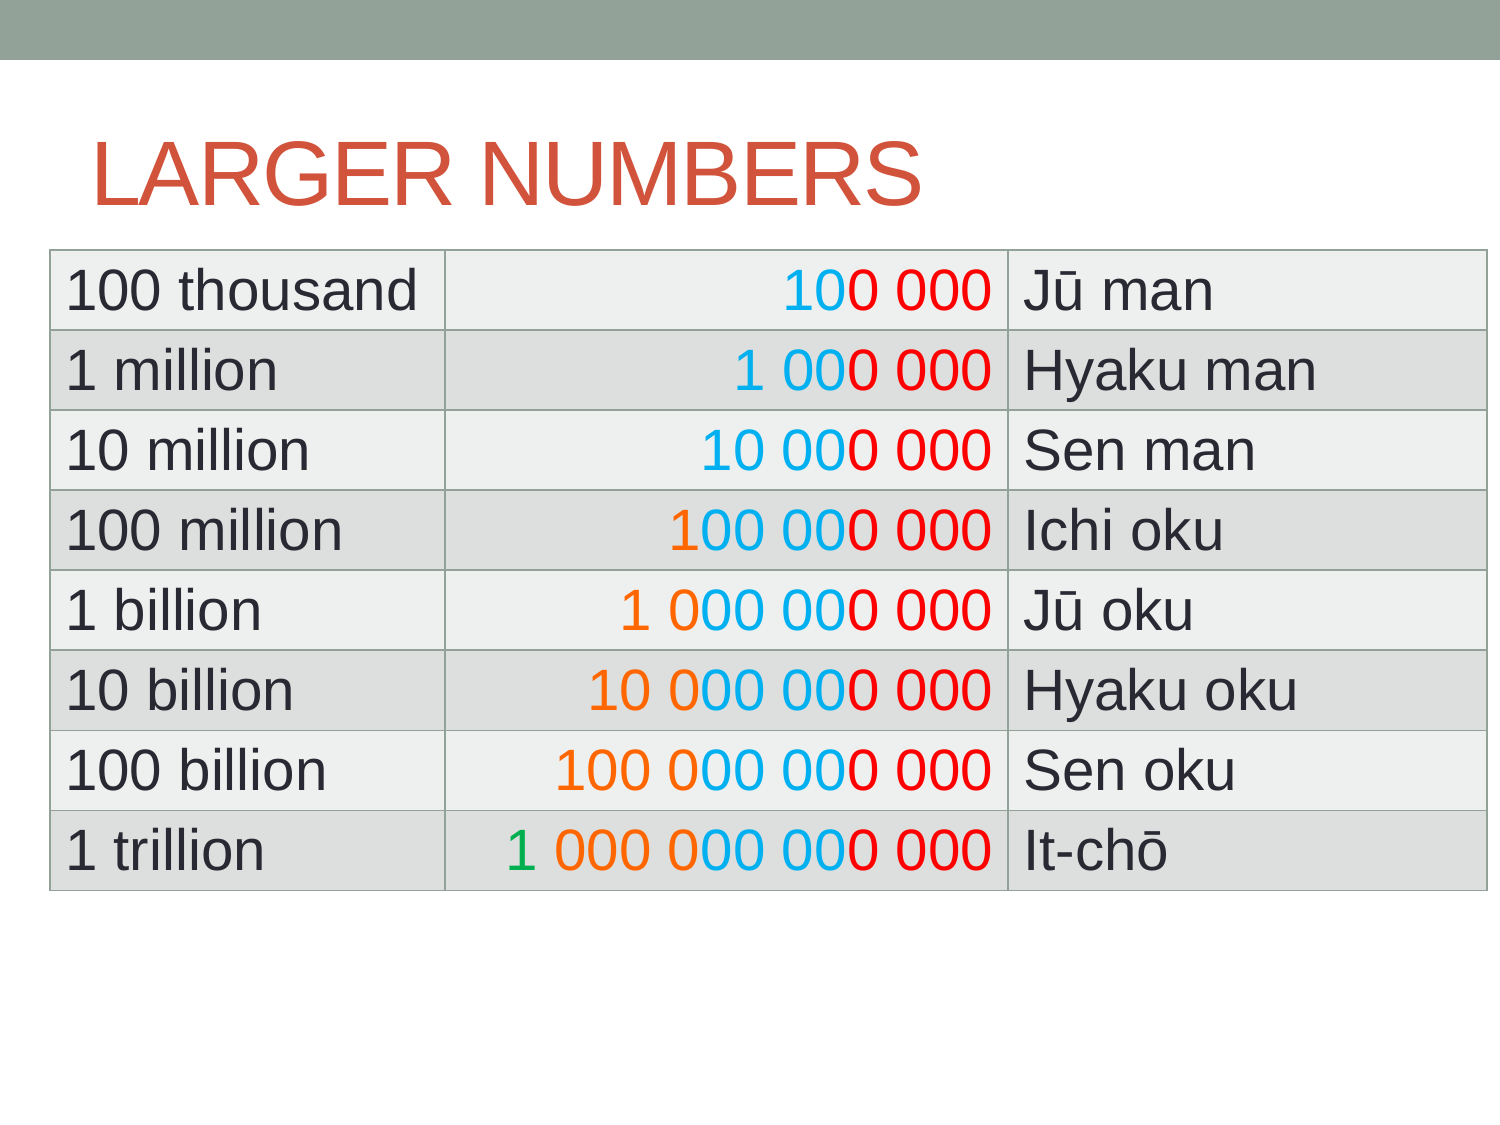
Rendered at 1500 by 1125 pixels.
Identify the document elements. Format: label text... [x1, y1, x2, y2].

table_cell 1 billion [51, 571, 444, 649]
table_cell 100 000 000 000 [446, 731, 1007, 810]
table_header 100 000 [446, 251, 1007, 329]
table_cell Hyaku oku [1009, 651, 1486, 730]
table_cell 10 000 000 [446, 411, 1007, 489]
table_cell Ichi oku [1009, 491, 1486, 569]
table_cell 1 000 000 [446, 331, 1007, 409]
table_cell 100 000 000 [446, 491, 1007, 569]
table_cell 1 million [51, 331, 444, 409]
table_cell 10 million [51, 411, 444, 489]
title LARGER NUMBERS [75, 87, 1425, 249]
table_cell 10 billion [51, 651, 444, 730]
table_header 100 thousand [51, 251, 444, 329]
table_cell 10 000 000 000 [446, 651, 1007, 730]
table_cell 1 000 000 000 000 [446, 811, 1007, 890]
table_cell 100 million [51, 491, 444, 569]
table_cell 1 000 000 000 [446, 571, 1007, 649]
table_cell 1 trillion [51, 811, 444, 890]
table_cell Hyaku man [1009, 331, 1486, 409]
table_cell Sen oku [1009, 731, 1486, 810]
table_header Jū man [1009, 251, 1486, 329]
table_cell 100 billion [51, 731, 444, 810]
table_cell It-chō [1009, 811, 1486, 890]
table_cell Sen man [1009, 411, 1486, 489]
table_cell Jū oku [1009, 571, 1486, 649]
